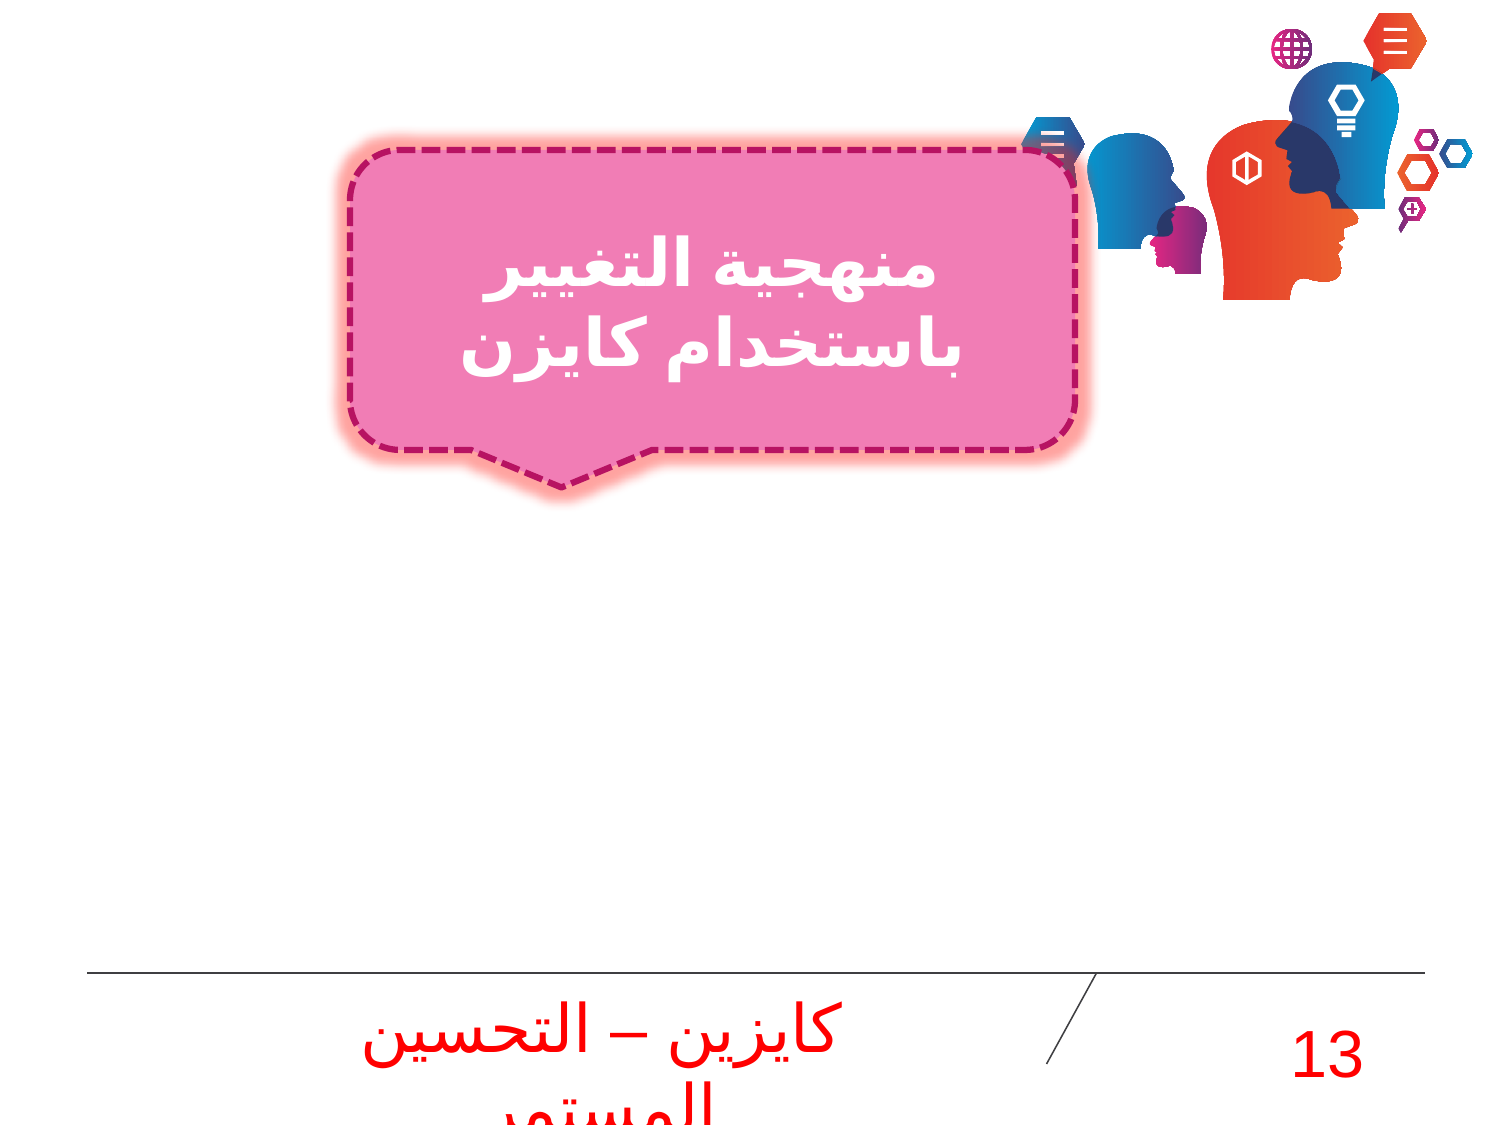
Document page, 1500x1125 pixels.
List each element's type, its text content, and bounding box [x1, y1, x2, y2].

text_box 13 [1229, 1005, 1425, 1075]
text_box كايزين – التحسين المستمر [299, 980, 903, 1050]
text_box منهجية التغيير باستخدام كايزن [347, 147, 1078, 490]
